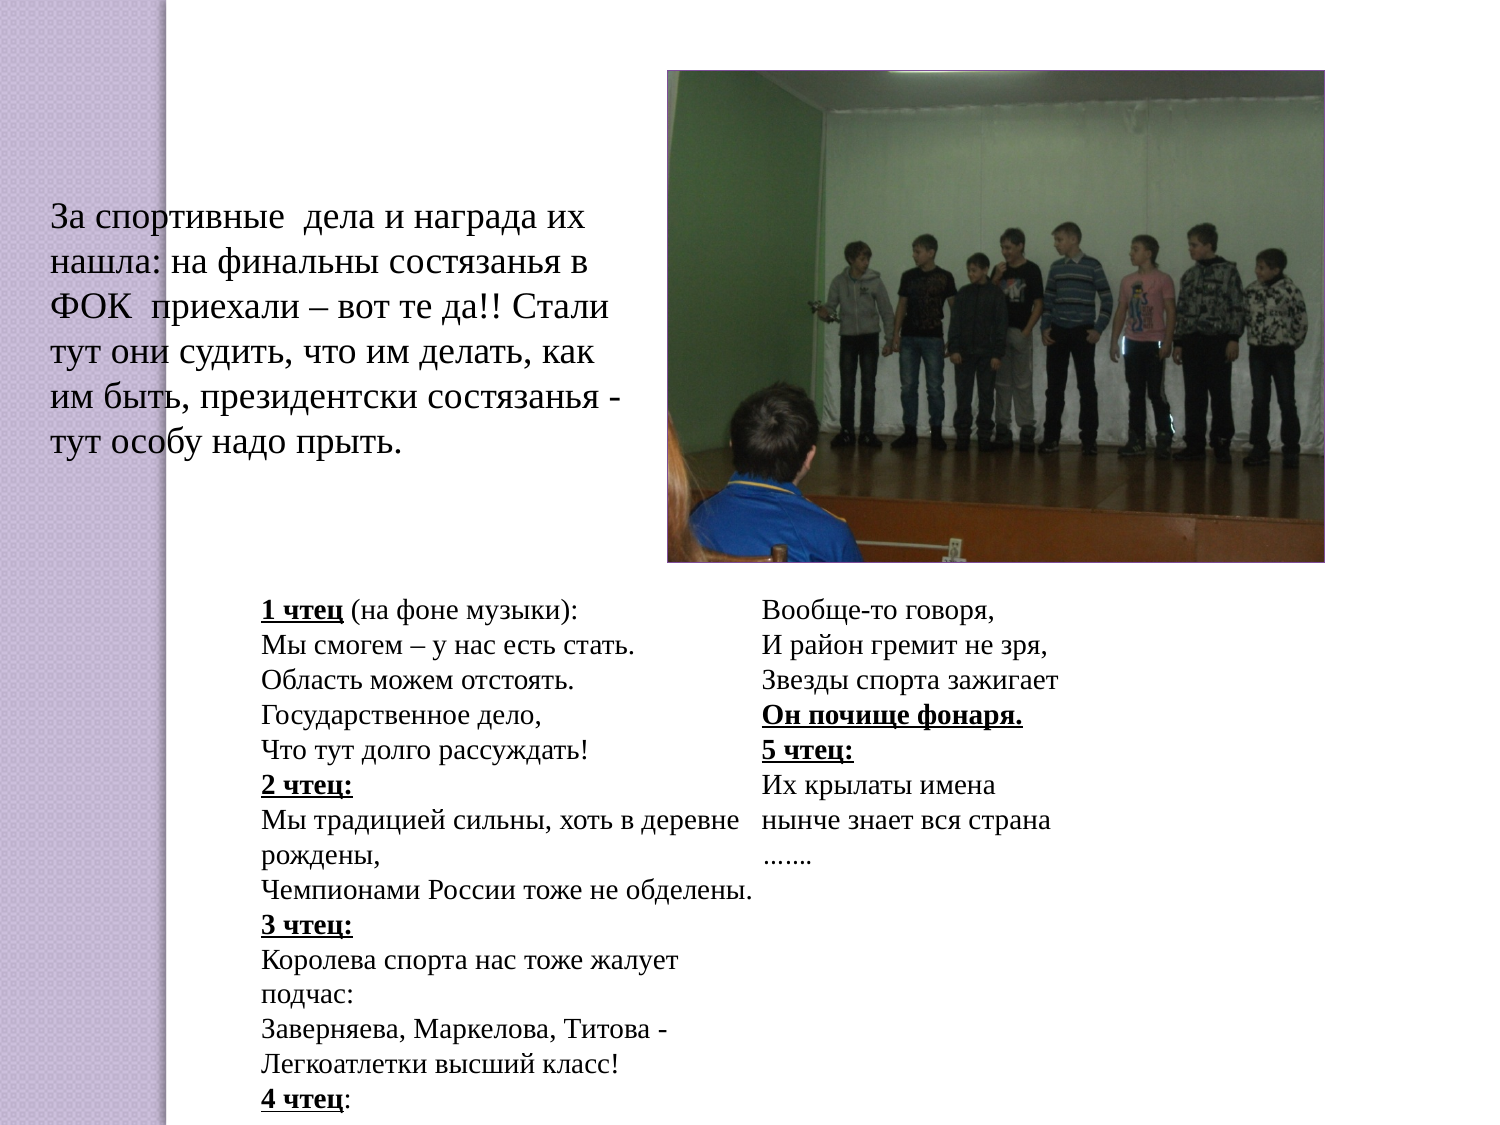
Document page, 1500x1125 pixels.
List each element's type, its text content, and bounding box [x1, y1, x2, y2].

text_box 1 чтец (на фоне музыки): Мы смогем – у нас есть стать. Область можем отстоять. Государственное дело, Что тут долго рассуждать! 2 чтец: Мы традицией сильны, хоть в деревне рождены, Чемпионами России тоже не обделены. 3 чтец: Королева спорта нас тоже жалует подчас: Заверняева, Маркелова, Титова - Легкоатлетки высший класс! 4 чтец: Вообще-то говоря, И район гремит не зря, Звезды спорта зажигает Он почище фонаря. 5 чтец: Их крылаты имена нынче знает вся страна ……. [246, 560, 1278, 1125]
text_box За спортивные дела и награда их нашла: на финальны состязанья в ФОК приехали – вот те да!! Стали тут они судить, что им делать, как им быть, президентски состязанья - тут особу надо прыть. [35, 165, 645, 506]
picture [667, 70, 1325, 563]
